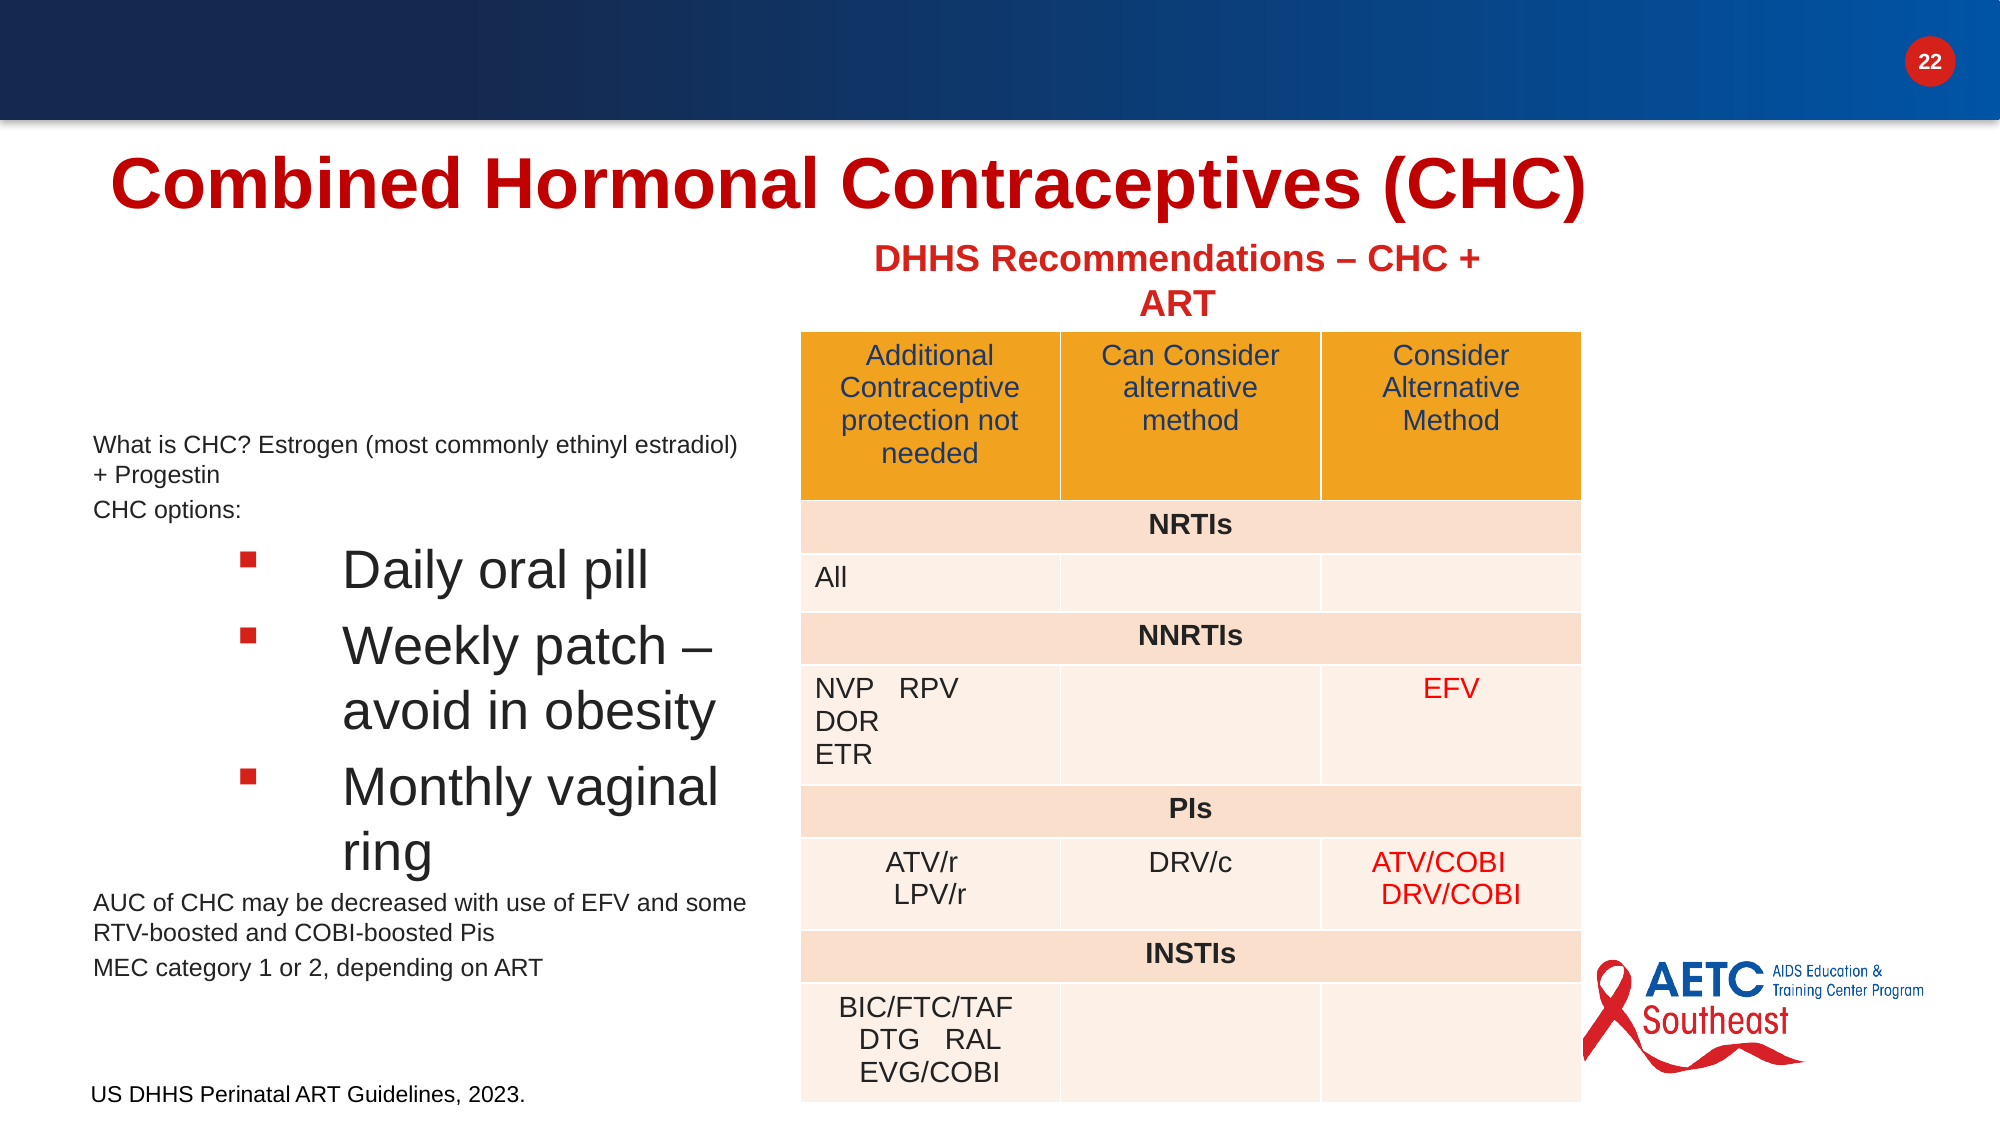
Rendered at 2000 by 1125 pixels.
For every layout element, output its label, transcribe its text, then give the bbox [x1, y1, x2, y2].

table_header Can Consider alternative method [1061, 332, 1320, 500]
table_cell PIs [801, 786, 1581, 837]
table_cell [1322, 555, 1581, 611]
table_cell NNRTIs [801, 613, 1581, 664]
title Combined Hormonal Contraceptives (CHC) [95, 128, 1867, 236]
table_cell INSTIs [801, 931, 1581, 982]
table_cell ATV/COBI DRV/COBI [1322, 839, 1581, 929]
table_cell BIC/FTC/TAF DTG RAL EVG/COBI [801, 984, 1060, 1102]
table_cell All [801, 555, 1060, 611]
table_cell [1322, 984, 1581, 1102]
list DHHS Recommendations – CHC + ART [834, 274, 1521, 330]
picture [1583, 937, 1931, 1085]
table_cell [1061, 555, 1320, 611]
table_header Consider Alternative Method [1322, 332, 1581, 500]
text_box US DHHS Perinatal ART Guidelines, 2023. [75, 1071, 670, 1115]
table_cell DRV/c [1061, 839, 1320, 929]
table_cell EFV [1322, 666, 1581, 784]
table_cell [1061, 666, 1320, 784]
list What is CHC? Estrogen (most commonly ethinyl estradiol) + Progestin CHC options: Daily oral pill Weekly patch – avoid in obesity Monthly vaginal ring AUC of CHC may be decreased with use of EFV and some RTV-boosted and COBI-boosted Pis MEC category 1 or 2, depending on ART [78, 316, 765, 1094]
table_cell NVP RPV DOR ETR [801, 666, 1060, 784]
table_cell ATV/r LPV/r [801, 839, 1060, 929]
table_cell NRTIs [801, 501, 1581, 553]
table_cell [1061, 984, 1320, 1102]
table_header Additional Contraceptive protection not needed [801, 332, 1060, 500]
